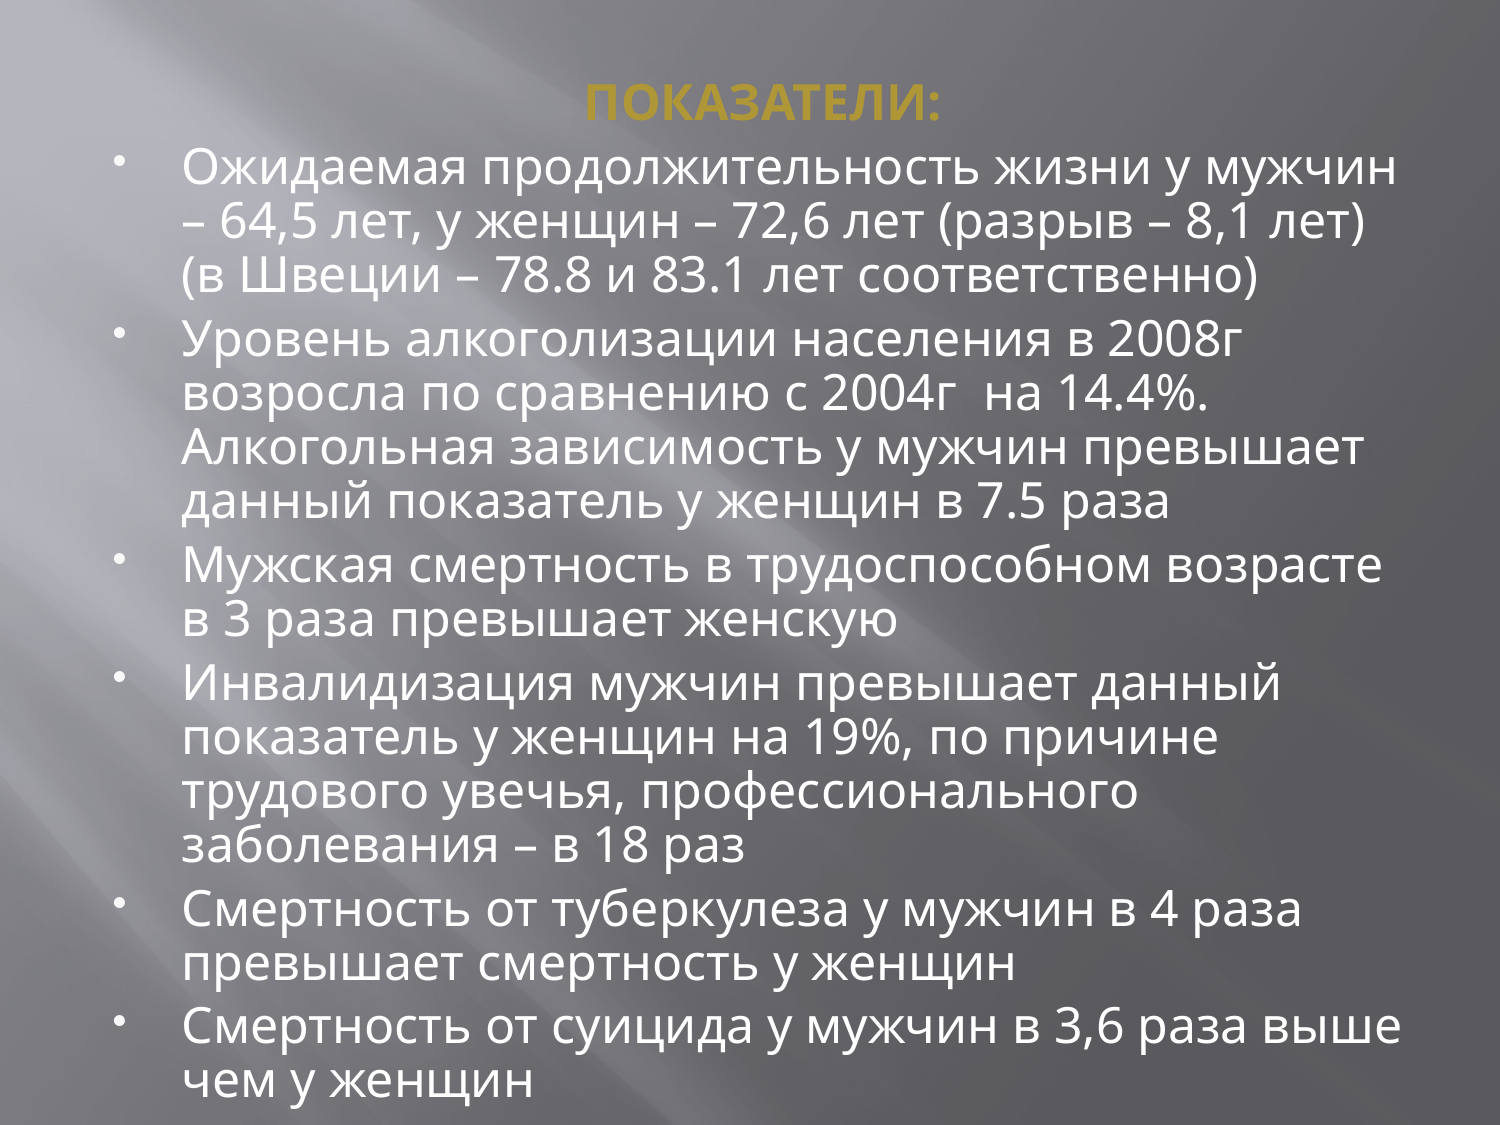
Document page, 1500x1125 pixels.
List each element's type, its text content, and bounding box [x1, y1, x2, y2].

list ПОКАЗАТЕЛИ: Ожидаемая продолжительность жизни у мужчин – 64,5 лет, у женщин – 72,6 лет (разрыв – 8,1 лет) (в Швеции – 78.8 и 83.1 лет соответственно) Уровень алкоголизации населения в 2008г возросла по сравнению с 2004г на 14.4%. Алкогольная зависимость у мужчин превышает данный показатель у женщин в 7.5 раза Мужская смертность в трудоспособном возрасте в 3 раза превышает женскую Инвалидизация мужчин превышает данный показатель у женщин на 19%, по причине трудового увечья, профессионального заболевания – в 18 раз Смертность от туберкулеза у мужчин в 4 раза превышает смертность у женщин Смертность от суицида у мужчин в 3,6 раза выше чем у женщин [76, 0, 1427, 1122]
